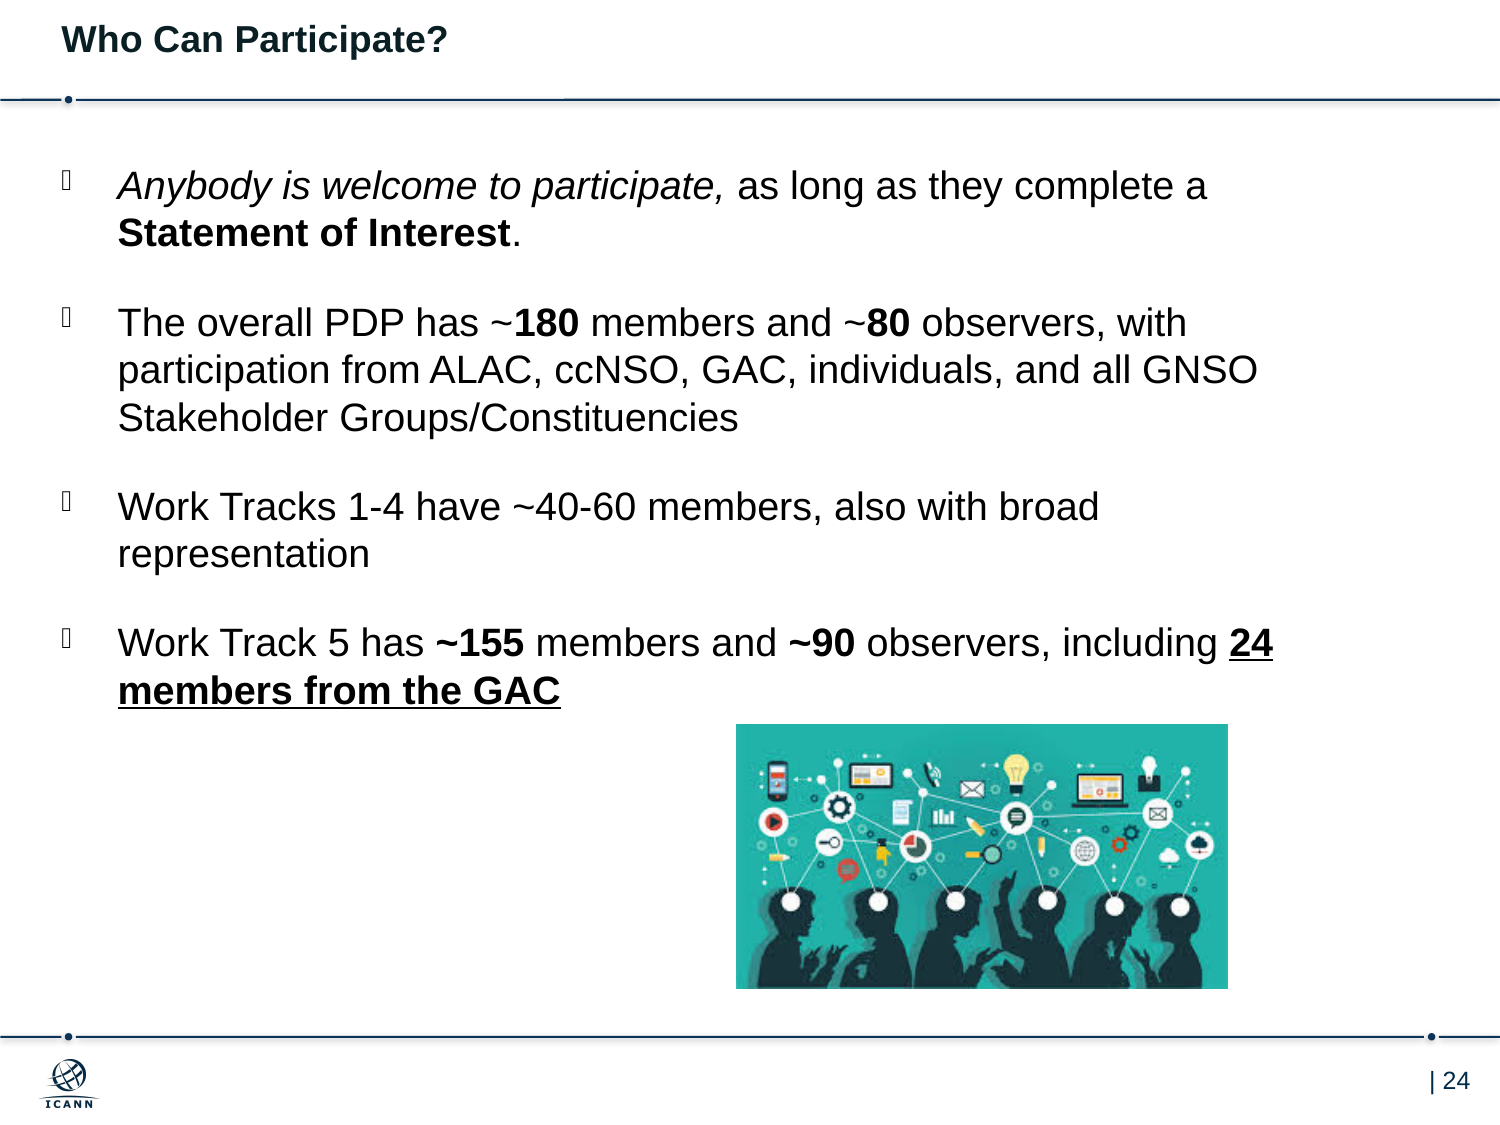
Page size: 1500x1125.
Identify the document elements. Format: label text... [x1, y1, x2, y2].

text_box Who Can Participate? [61, 7, 1376, 82]
text_box Anybody is welcome to participate, as long as they complete a Statement of Interest. The overall PDP has ~180 members and ~80 observers, with participation from ALAC, ccNSO, GAC, individuals, and all GNSO Stakeholder Groups/Constituencies Work Tracks 1-4 have ~40-60 members, also with broad representation Work Track 5 has ~155 members and ~90 observers, including 24 members from the GAC [61, 159, 1359, 910]
picture [736, 724, 1229, 989]
picture [38, 1059, 100, 1108]
